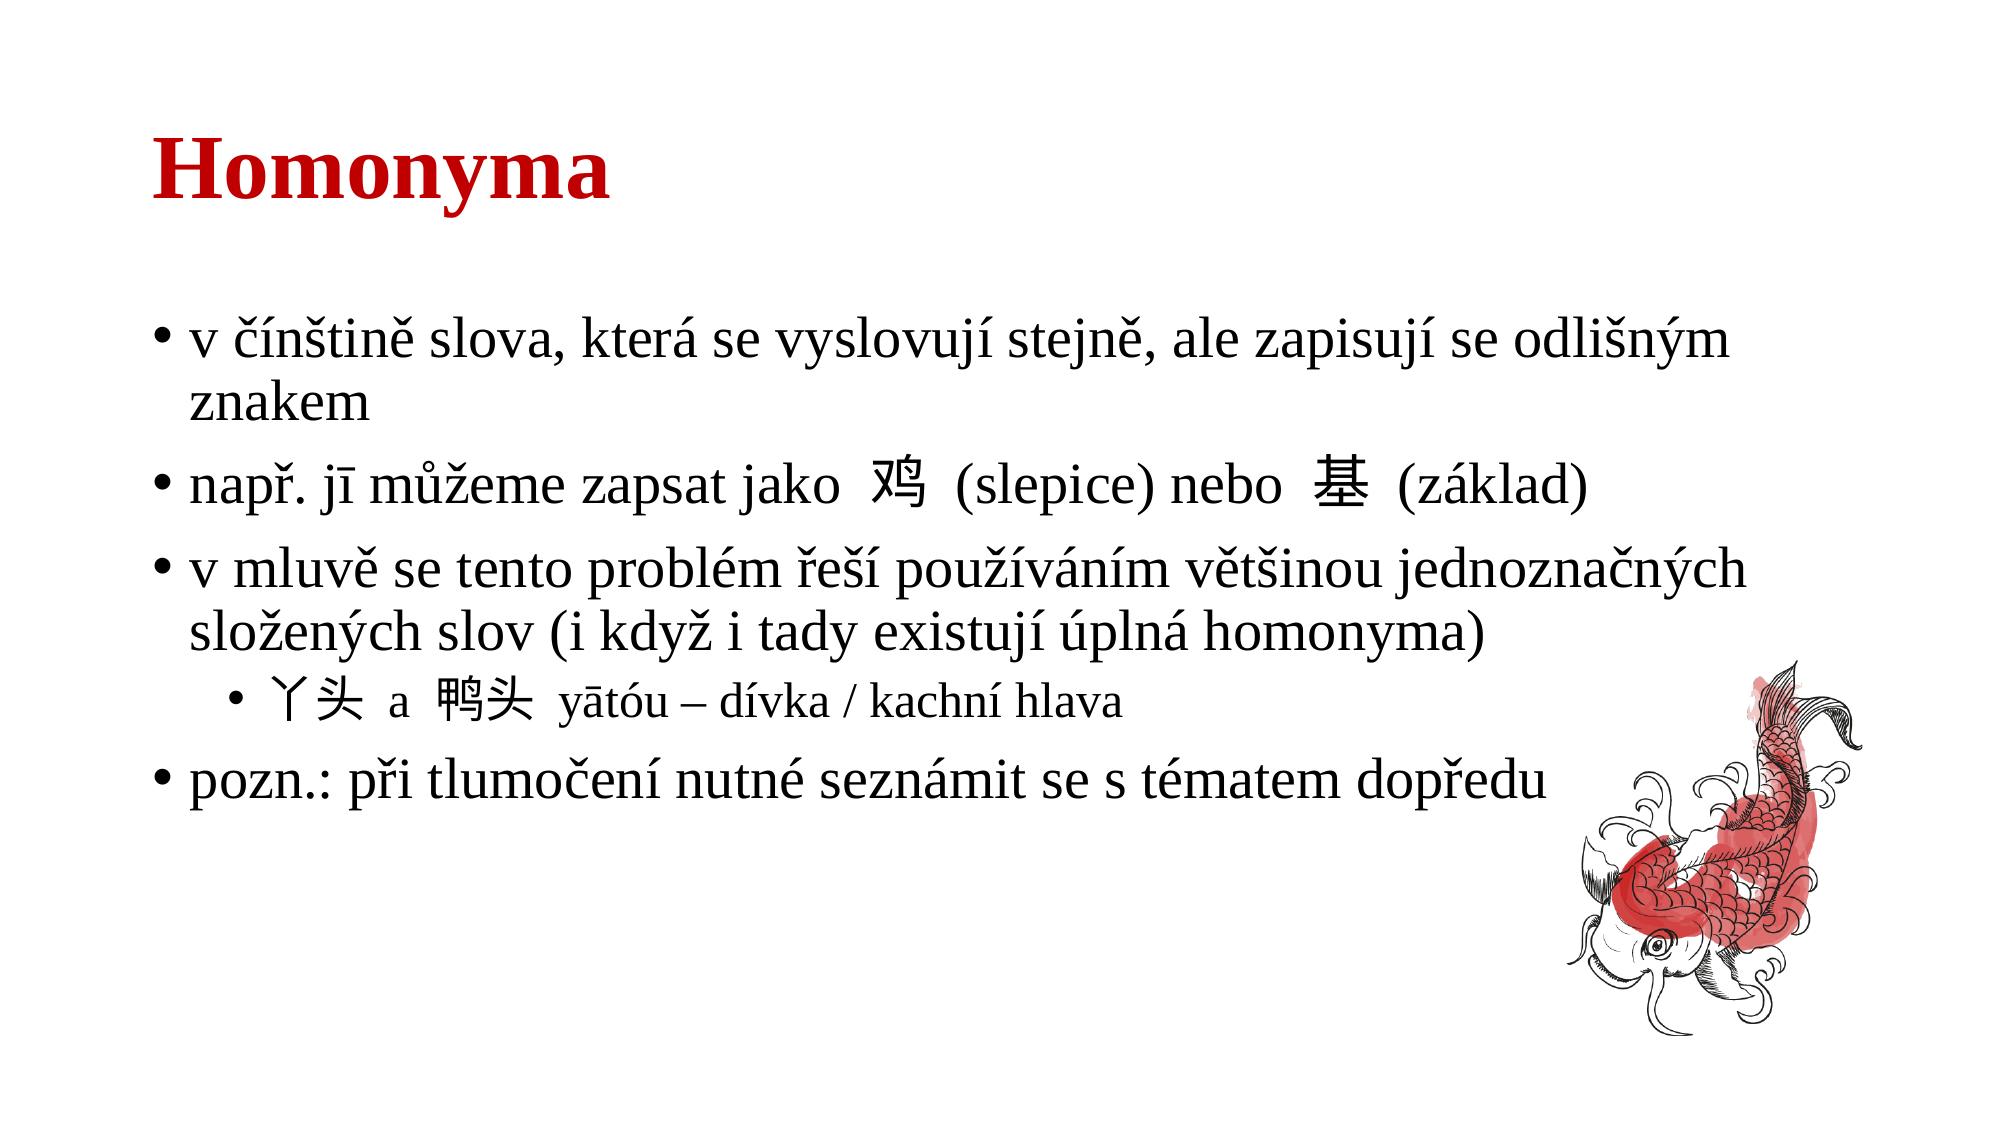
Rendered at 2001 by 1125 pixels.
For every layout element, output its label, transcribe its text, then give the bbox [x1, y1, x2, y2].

list v čínštině slova, která se vyslovují stejně, ale zapisují se odlišným znakem např. jī můžeme zapsat jako 鸡 (slepice) nebo 基 (základ) v mluvě se tento problém řeší používáním většinou jednoznačných složených slov (i když i tady existují úplná homonyma) 丫头 a 鸭头 yātóu – dívka / kachní hlava pozn.: při tlumočení nutné seznámit se s tématem dopředu [137, 299, 1863, 1014]
title Homonyma [137, 59, 1863, 278]
picture [1566, 660, 1863, 1036]
